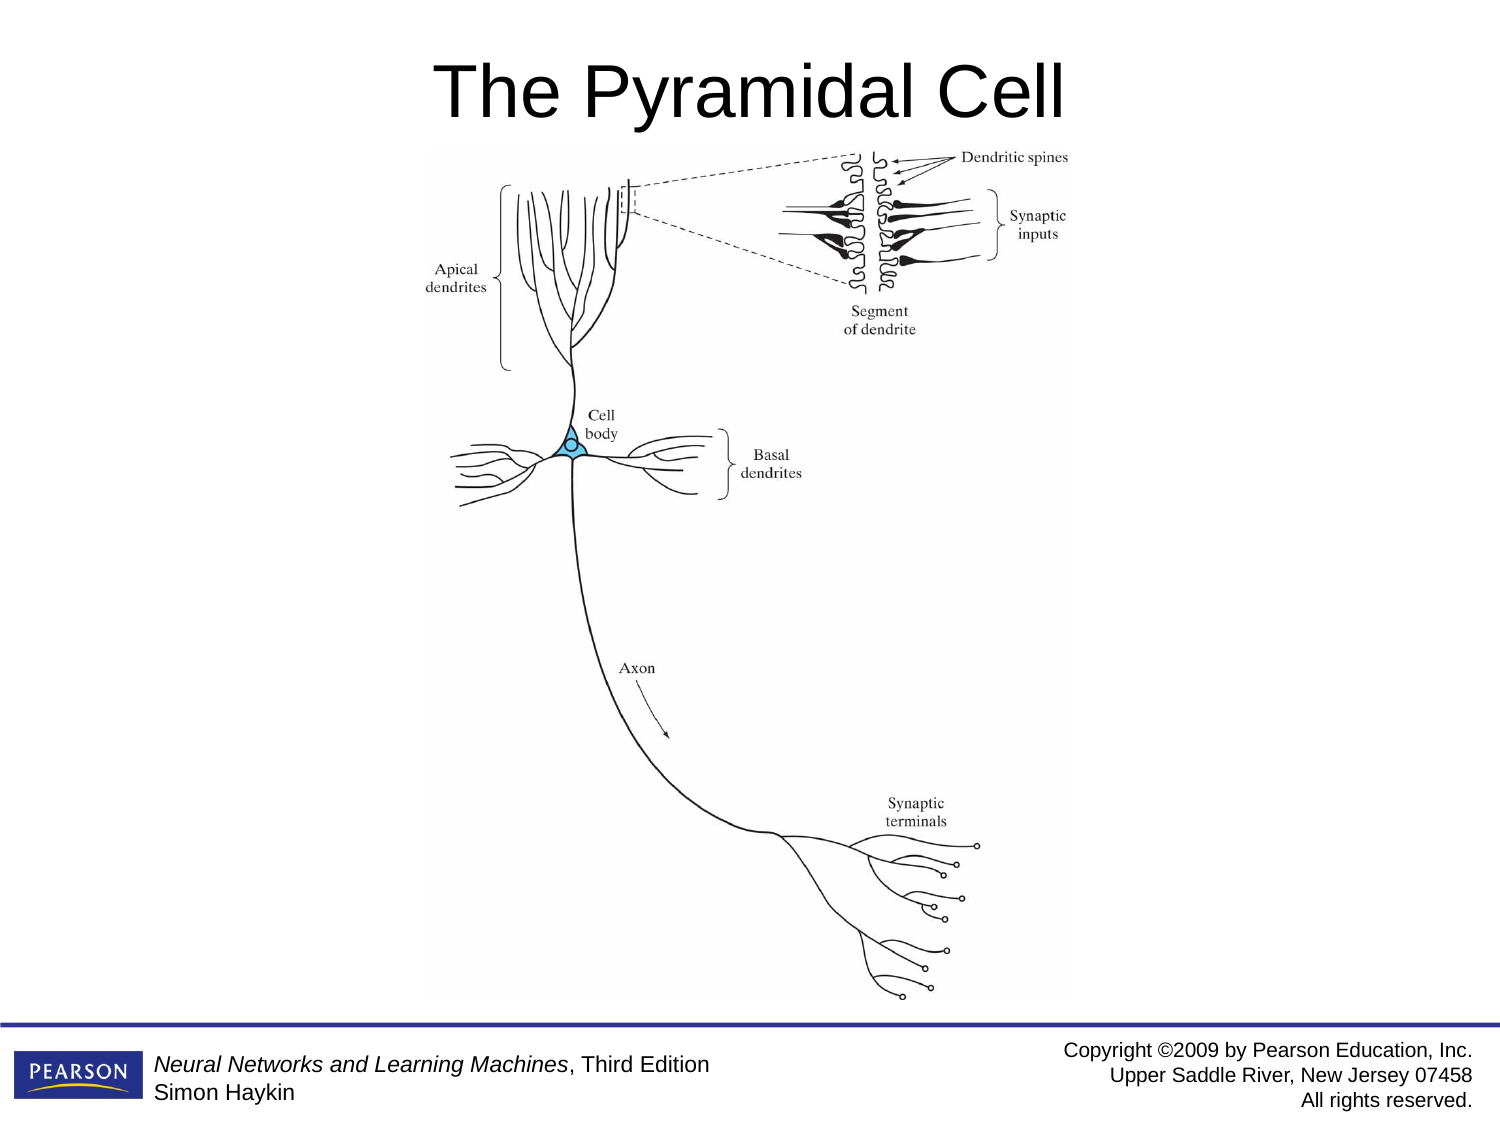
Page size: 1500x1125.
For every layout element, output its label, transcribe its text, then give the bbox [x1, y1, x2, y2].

title The Pyramidal Cell [75, 50, 1425, 125]
picture [12, 1049, 144, 1100]
picture [424, 149, 1068, 1001]
